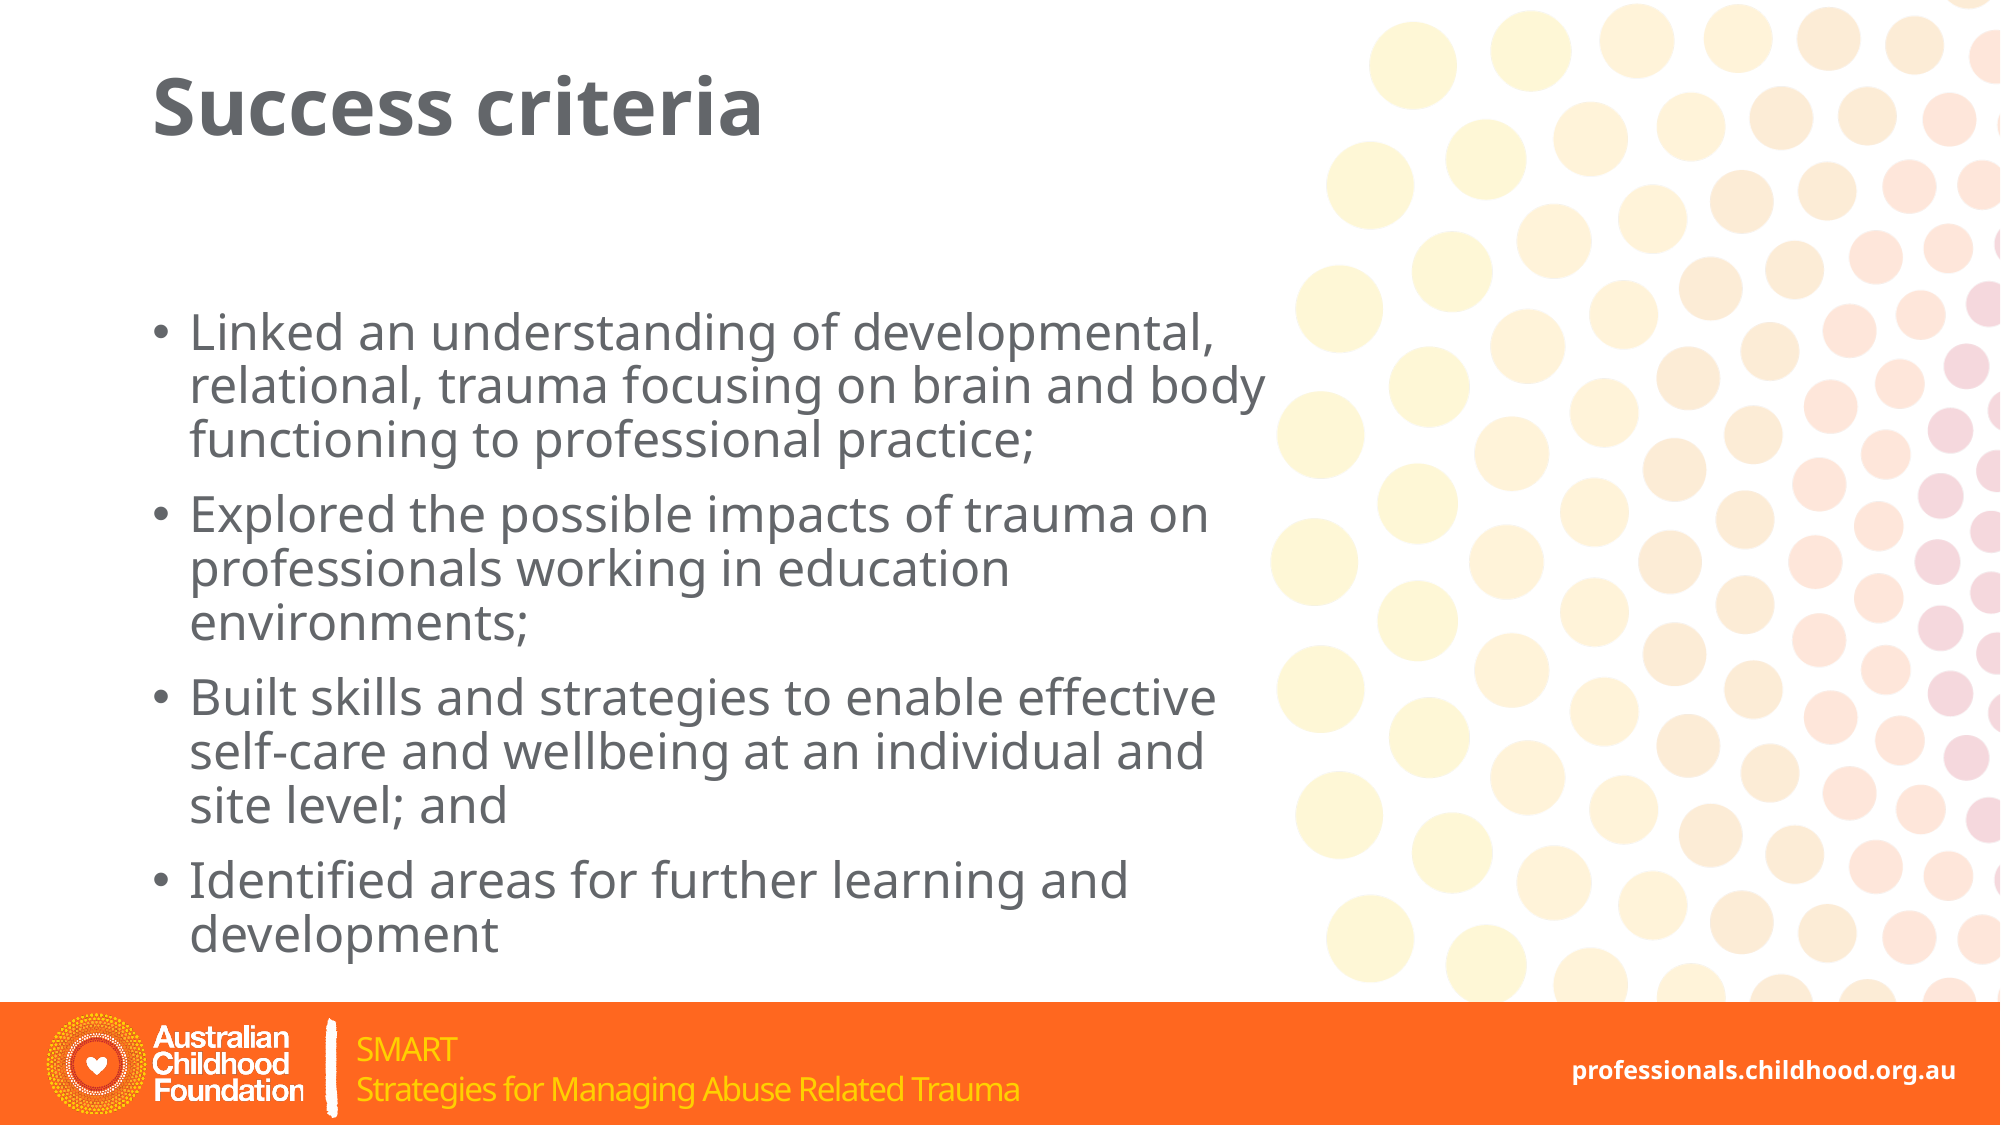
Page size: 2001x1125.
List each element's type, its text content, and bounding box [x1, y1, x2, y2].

list Linked an understanding of developmental, relational, trauma focusing on brain and body functioning to professional practice; Explored the possible impacts of trauma on professionals working in education environments; Built skills and strategies to enable effective self-care and wellbeing at an individual and site level; and Identified areas for further learning and development [137, 299, 1305, 900]
picture [0, 0, 2001, 1125]
picture [315, 1017, 347, 1121]
title Success criteria [137, 59, 1482, 278]
slide_number professionals.childhood.org.au [1413, 1034, 1973, 1105]
